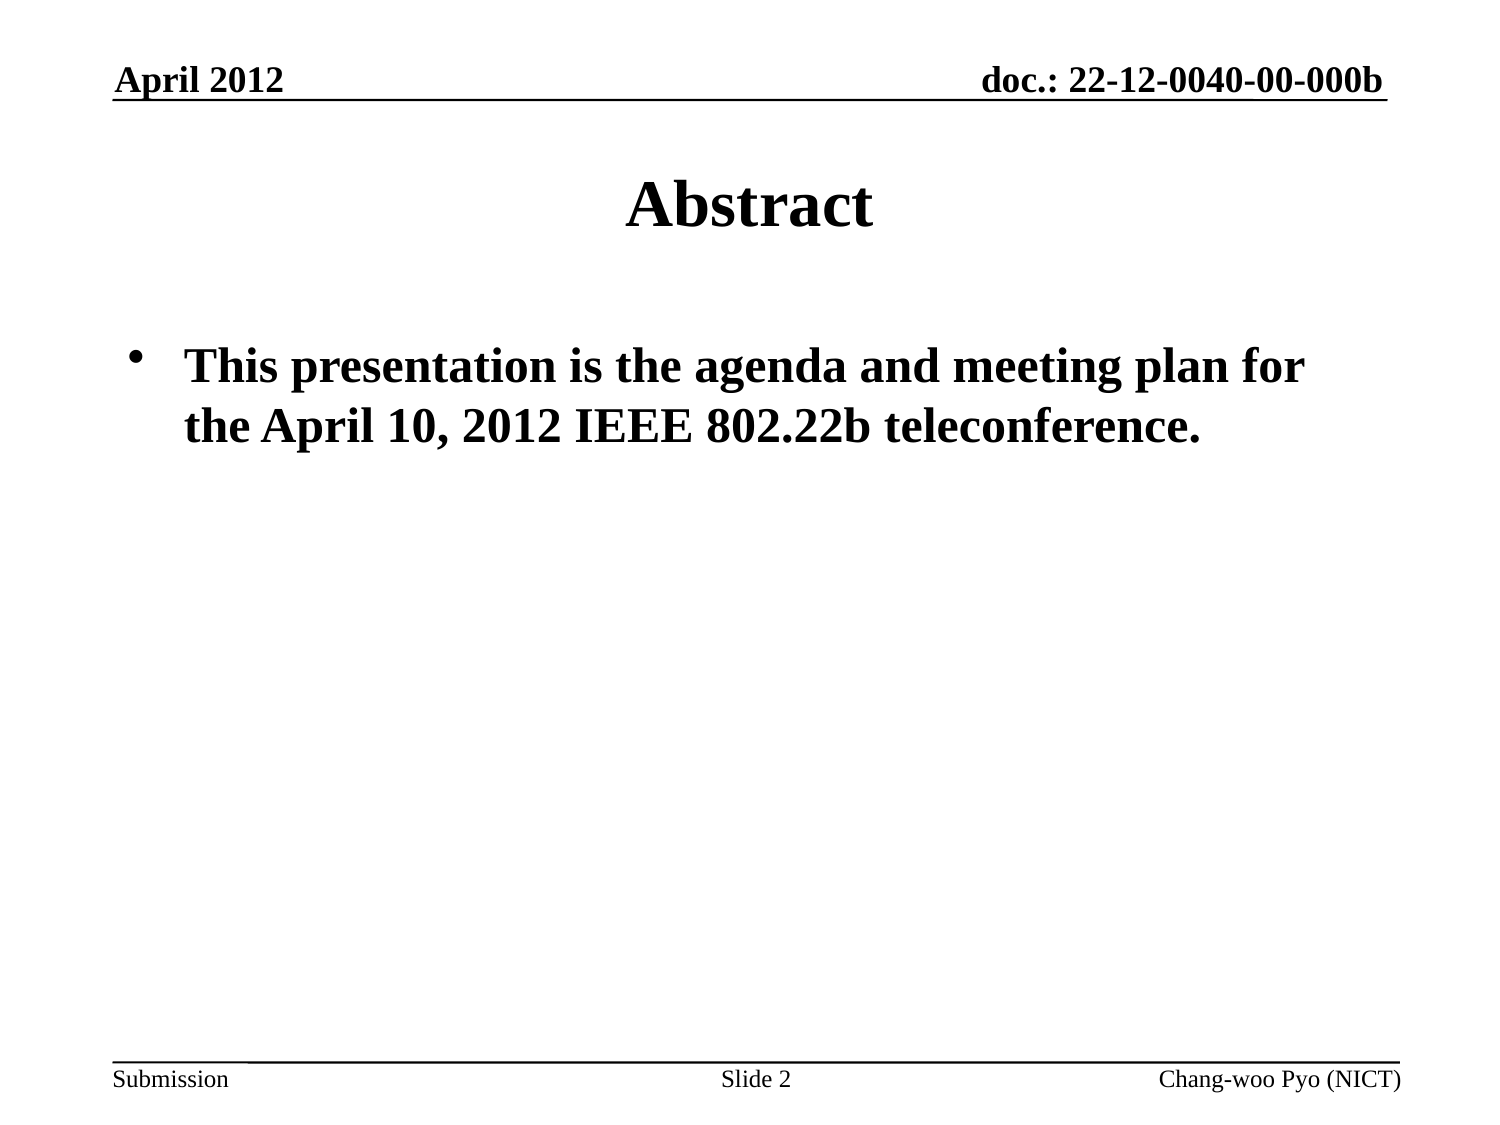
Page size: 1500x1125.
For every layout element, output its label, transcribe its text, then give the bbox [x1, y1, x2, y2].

slide_number Slide 2 [712, 1061, 800, 1093]
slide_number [114, 54, 286, 101]
list This presentation is the agenda and meeting plan for the April 10, 2012 IEEE 802.22b teleconference. [112, 324, 1388, 1000]
footer Chang-woo Pyo (NICT) [1155, 1061, 1402, 1093]
title Abstract [112, 112, 1388, 288]
